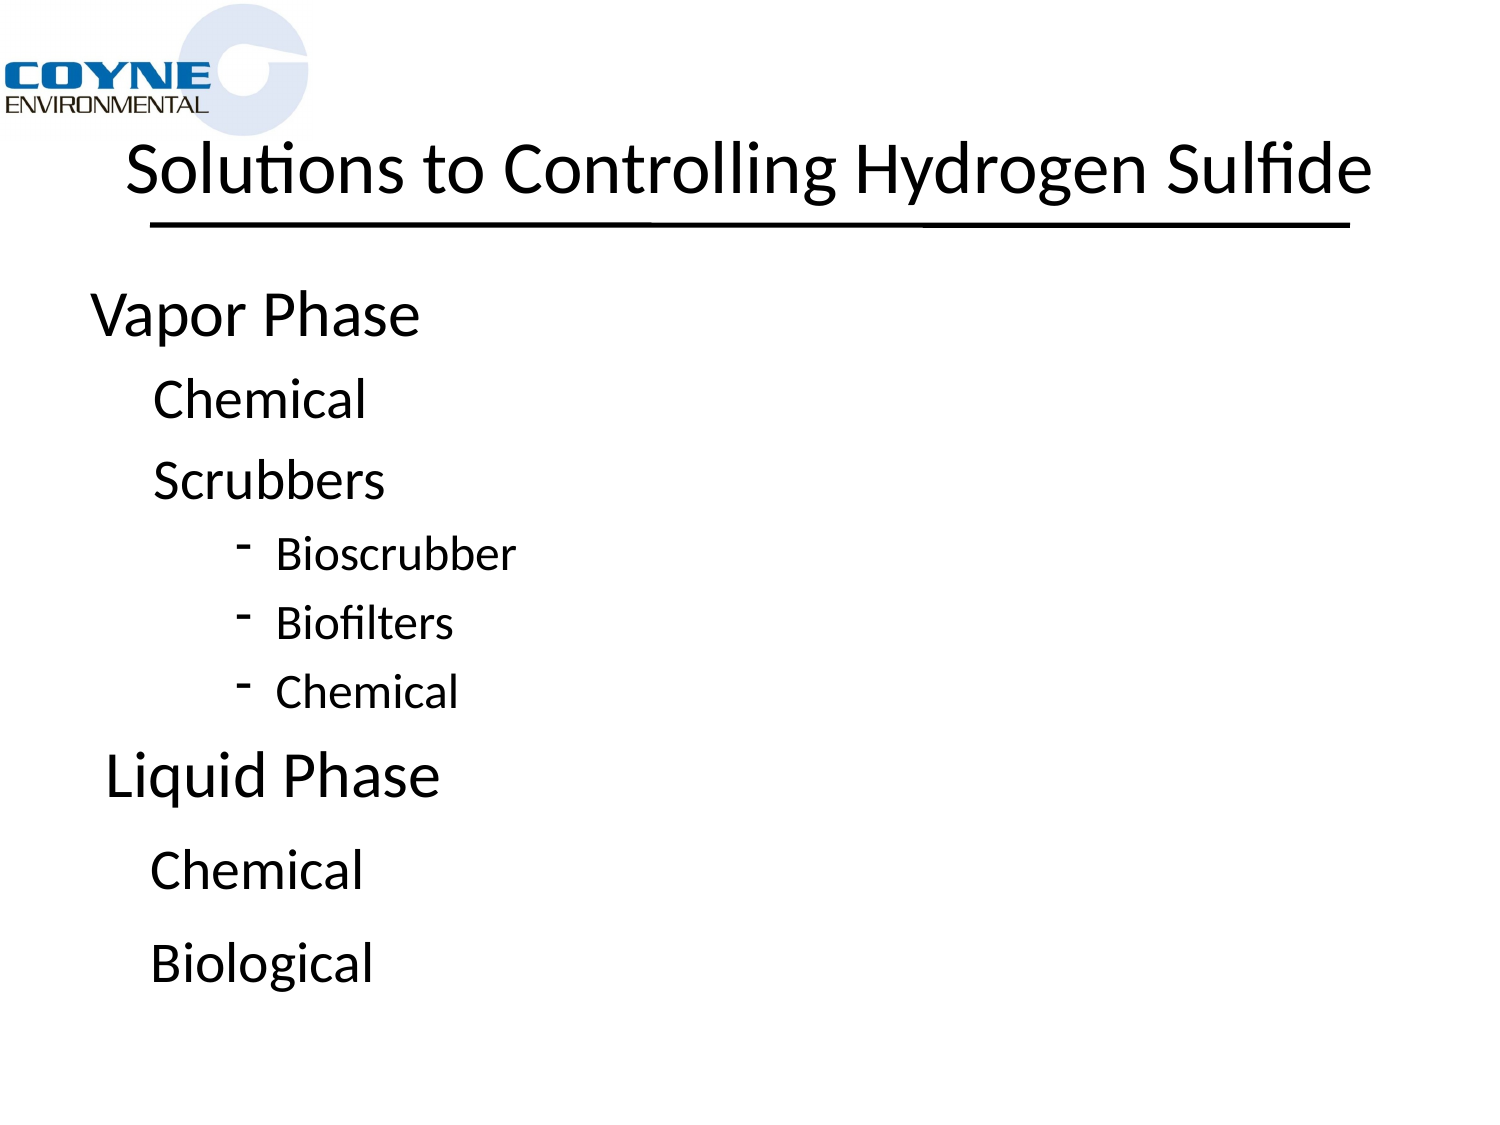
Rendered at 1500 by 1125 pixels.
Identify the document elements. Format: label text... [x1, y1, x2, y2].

list Vapor Phase Chemical Scrubbers Bioscrubber Biofilters Chemical Liquid Phase Chemical Biological [75, 262, 1425, 1005]
title Solutions to Controlling Hydrogen Sulfide [75, 102, 1425, 225]
picture [0, 0, 313, 141]
